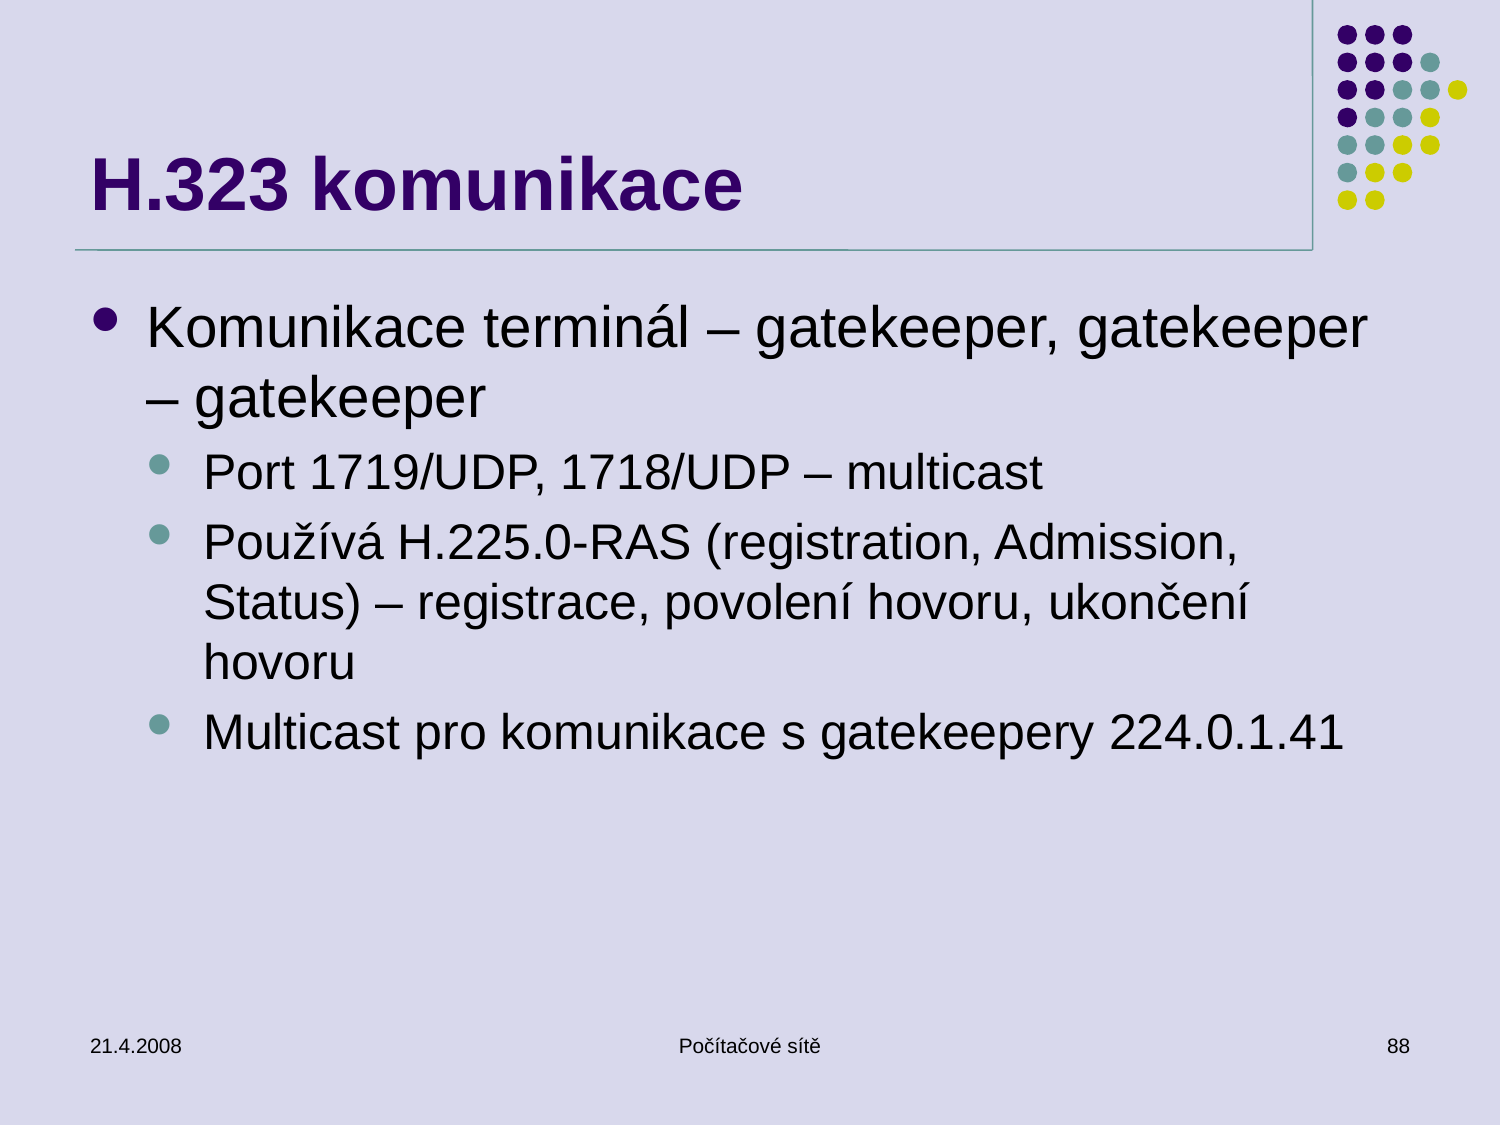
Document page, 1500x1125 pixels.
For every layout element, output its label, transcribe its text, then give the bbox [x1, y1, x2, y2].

slide_number 88 [1074, 1025, 1425, 1100]
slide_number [75, 1025, 425, 1100]
title H.323 komunikace [75, 20, 1313, 233]
list Komunikace terminál – gatekeeper, gatekeeper – gatekeeper Port 1719/UDP, 1718/UDP – multicast Používá H.225.0-RAS (registration, Admission, Status) – registrace, povolení hovoru, ukončení hovoru Multicast pro komunikace s gatekeepery 224.0.1.41 [75, 282, 1425, 1006]
footer Počítačové sítě [512, 1025, 988, 1100]
